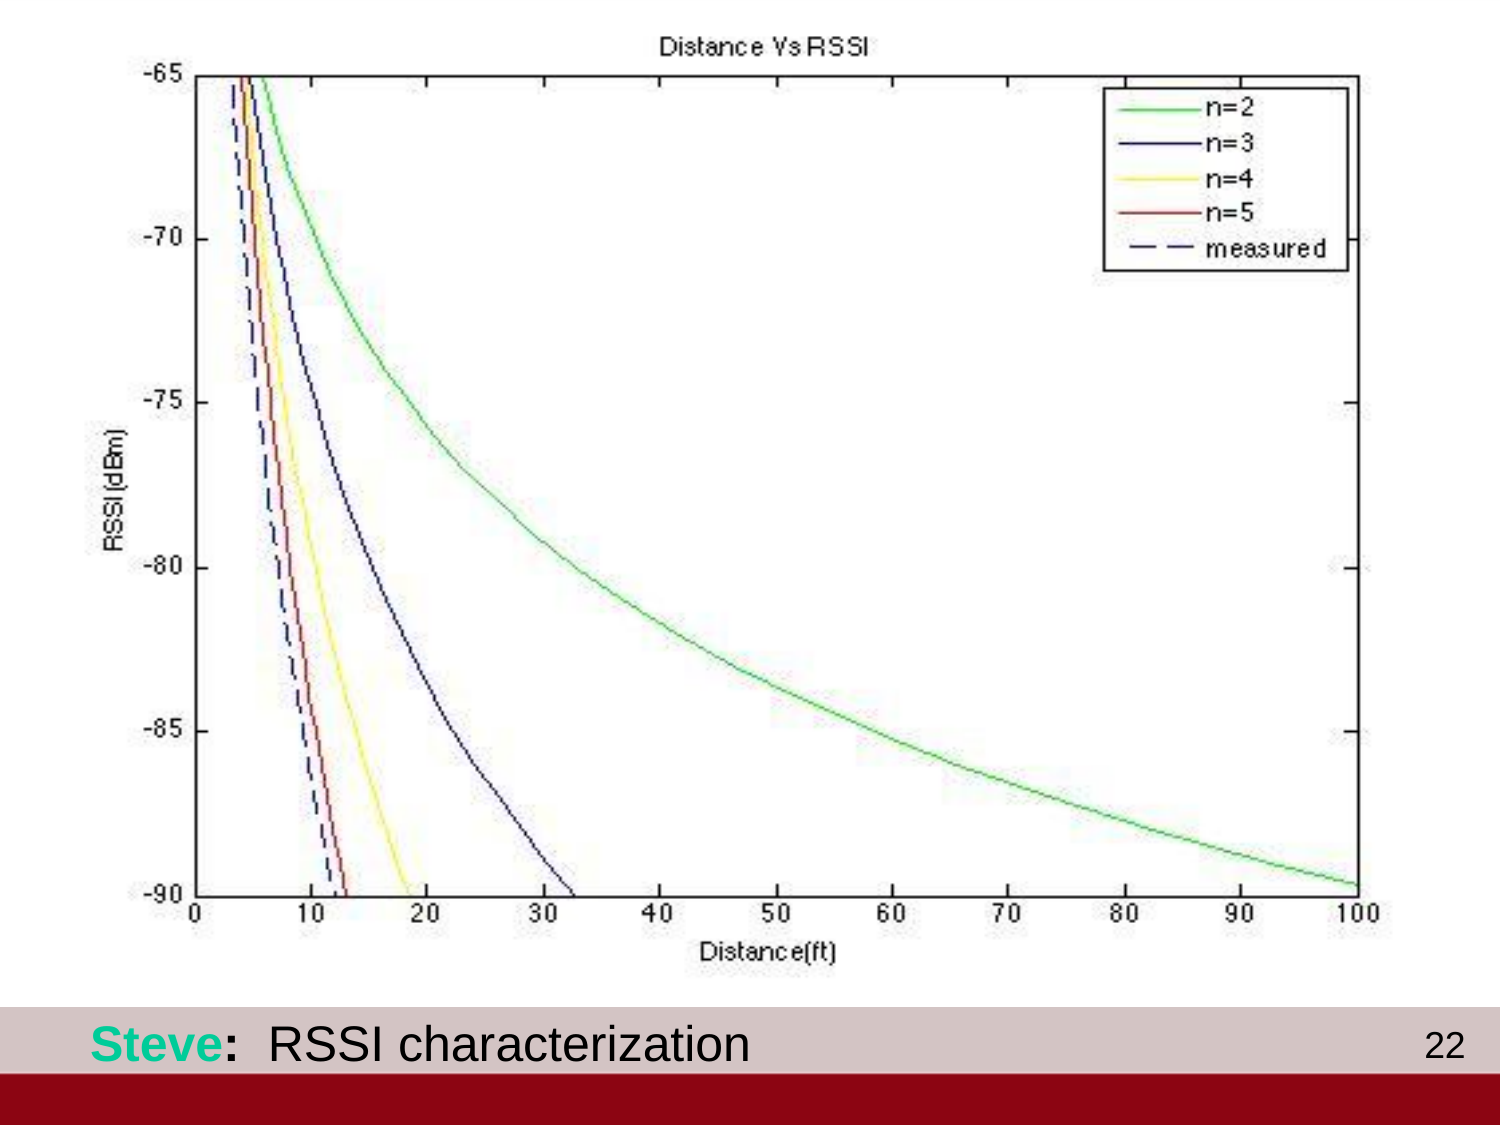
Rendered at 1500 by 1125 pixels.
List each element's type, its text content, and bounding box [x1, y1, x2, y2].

text_box 22 [1409, 1016, 1486, 1077]
text_box Steve: RSSI characterization [75, 1016, 1409, 1077]
picture [0, 0, 1500, 1125]
